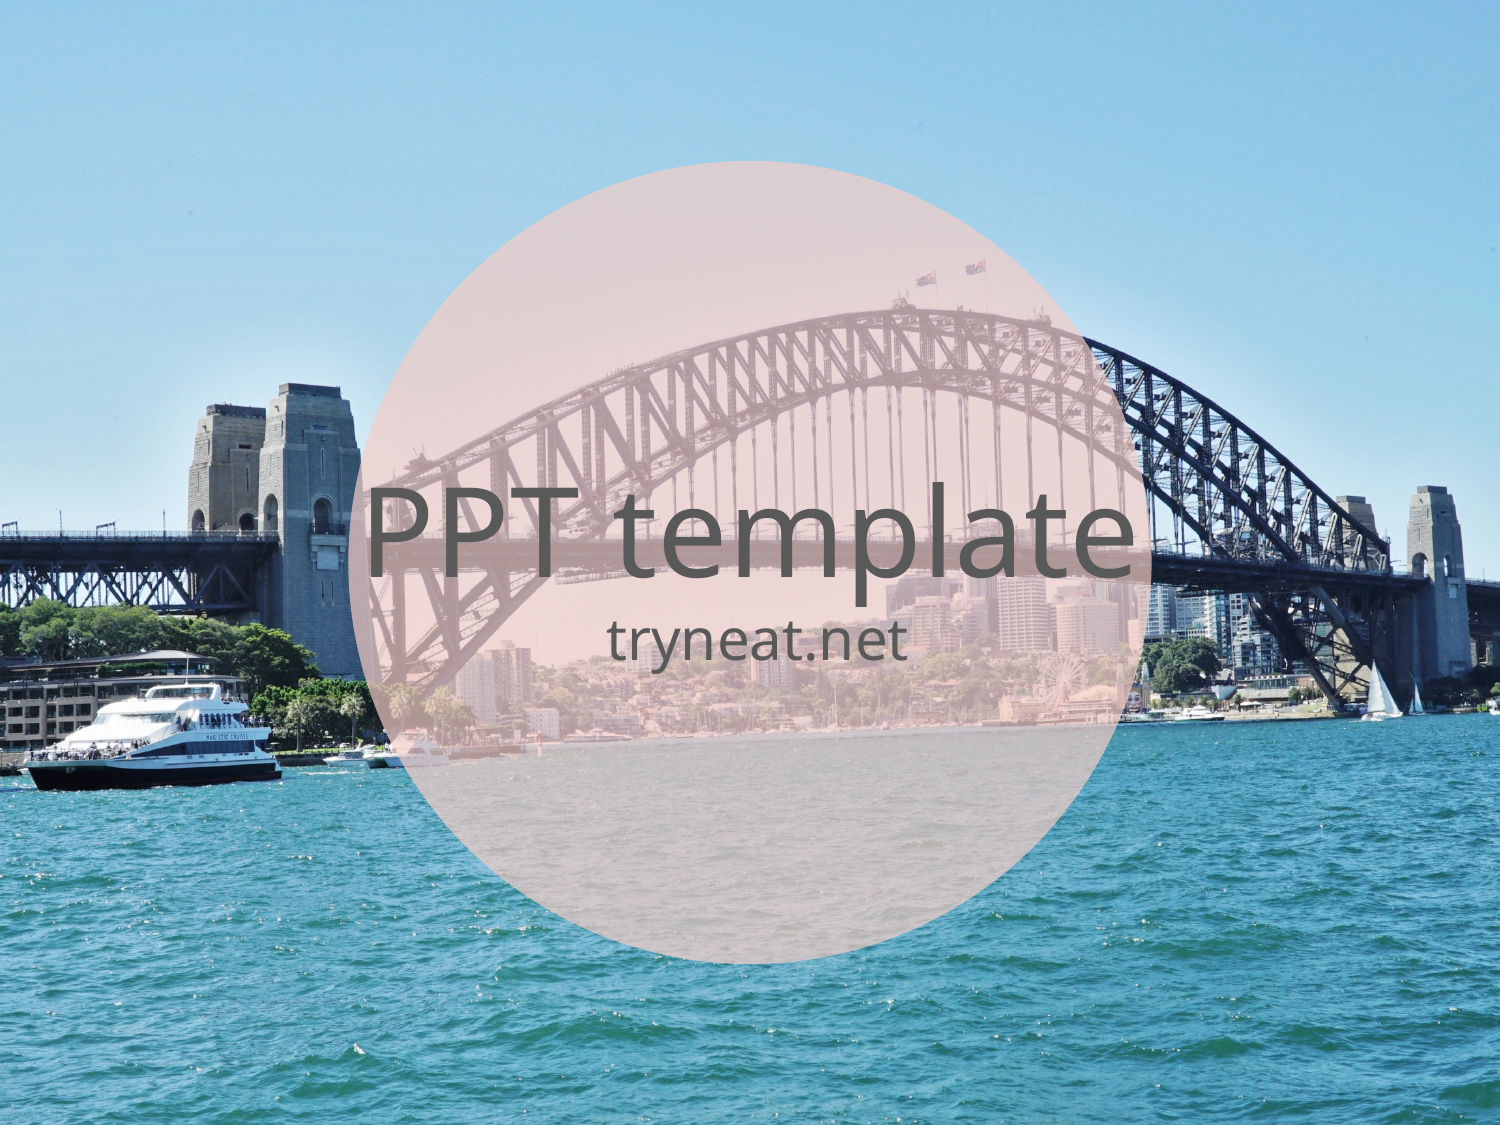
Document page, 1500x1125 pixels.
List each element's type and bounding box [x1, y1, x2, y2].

text_box [0, 0, 1500, 1125]
